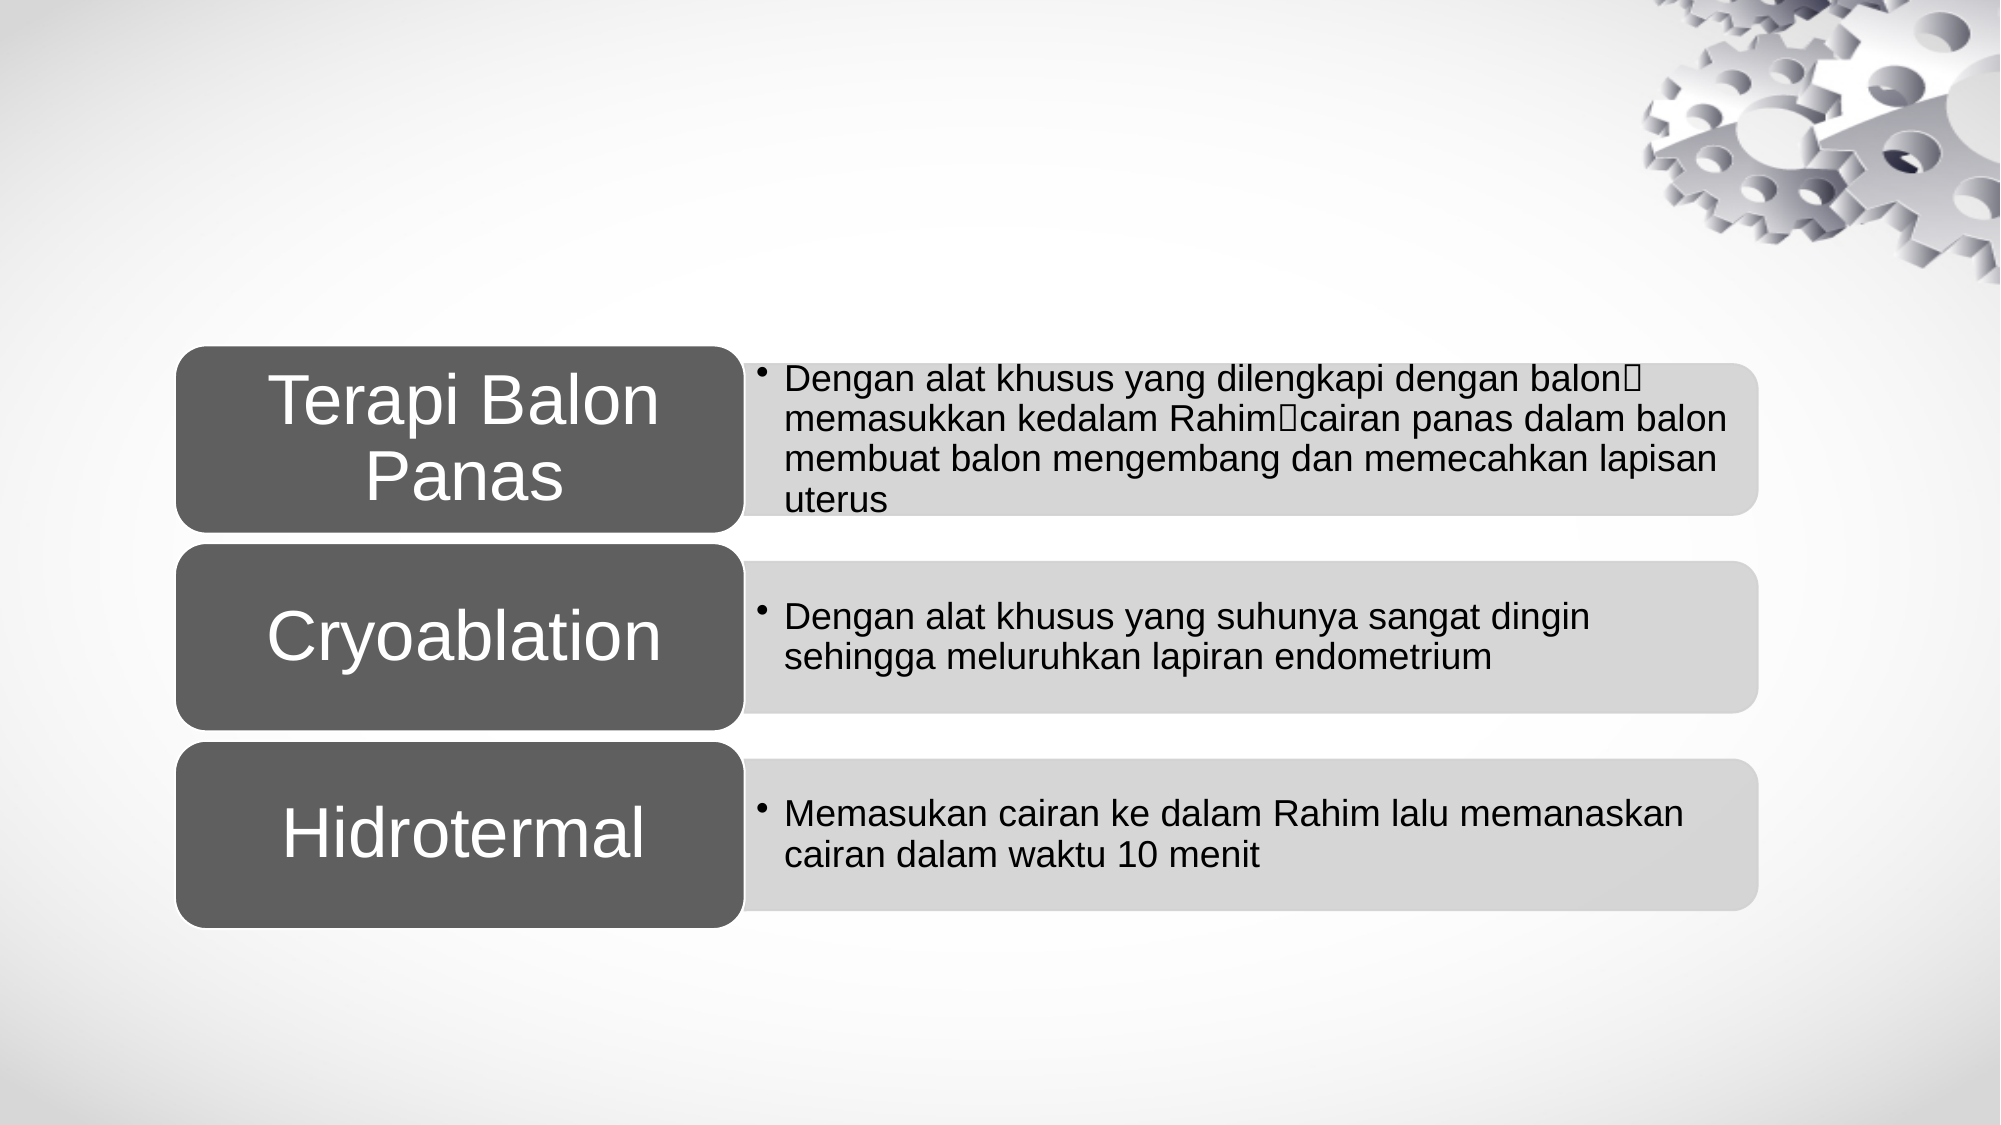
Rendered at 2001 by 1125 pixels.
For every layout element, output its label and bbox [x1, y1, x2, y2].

text_box [174, 344, 1758, 930]
picture [0, 0, 2000, 1125]
